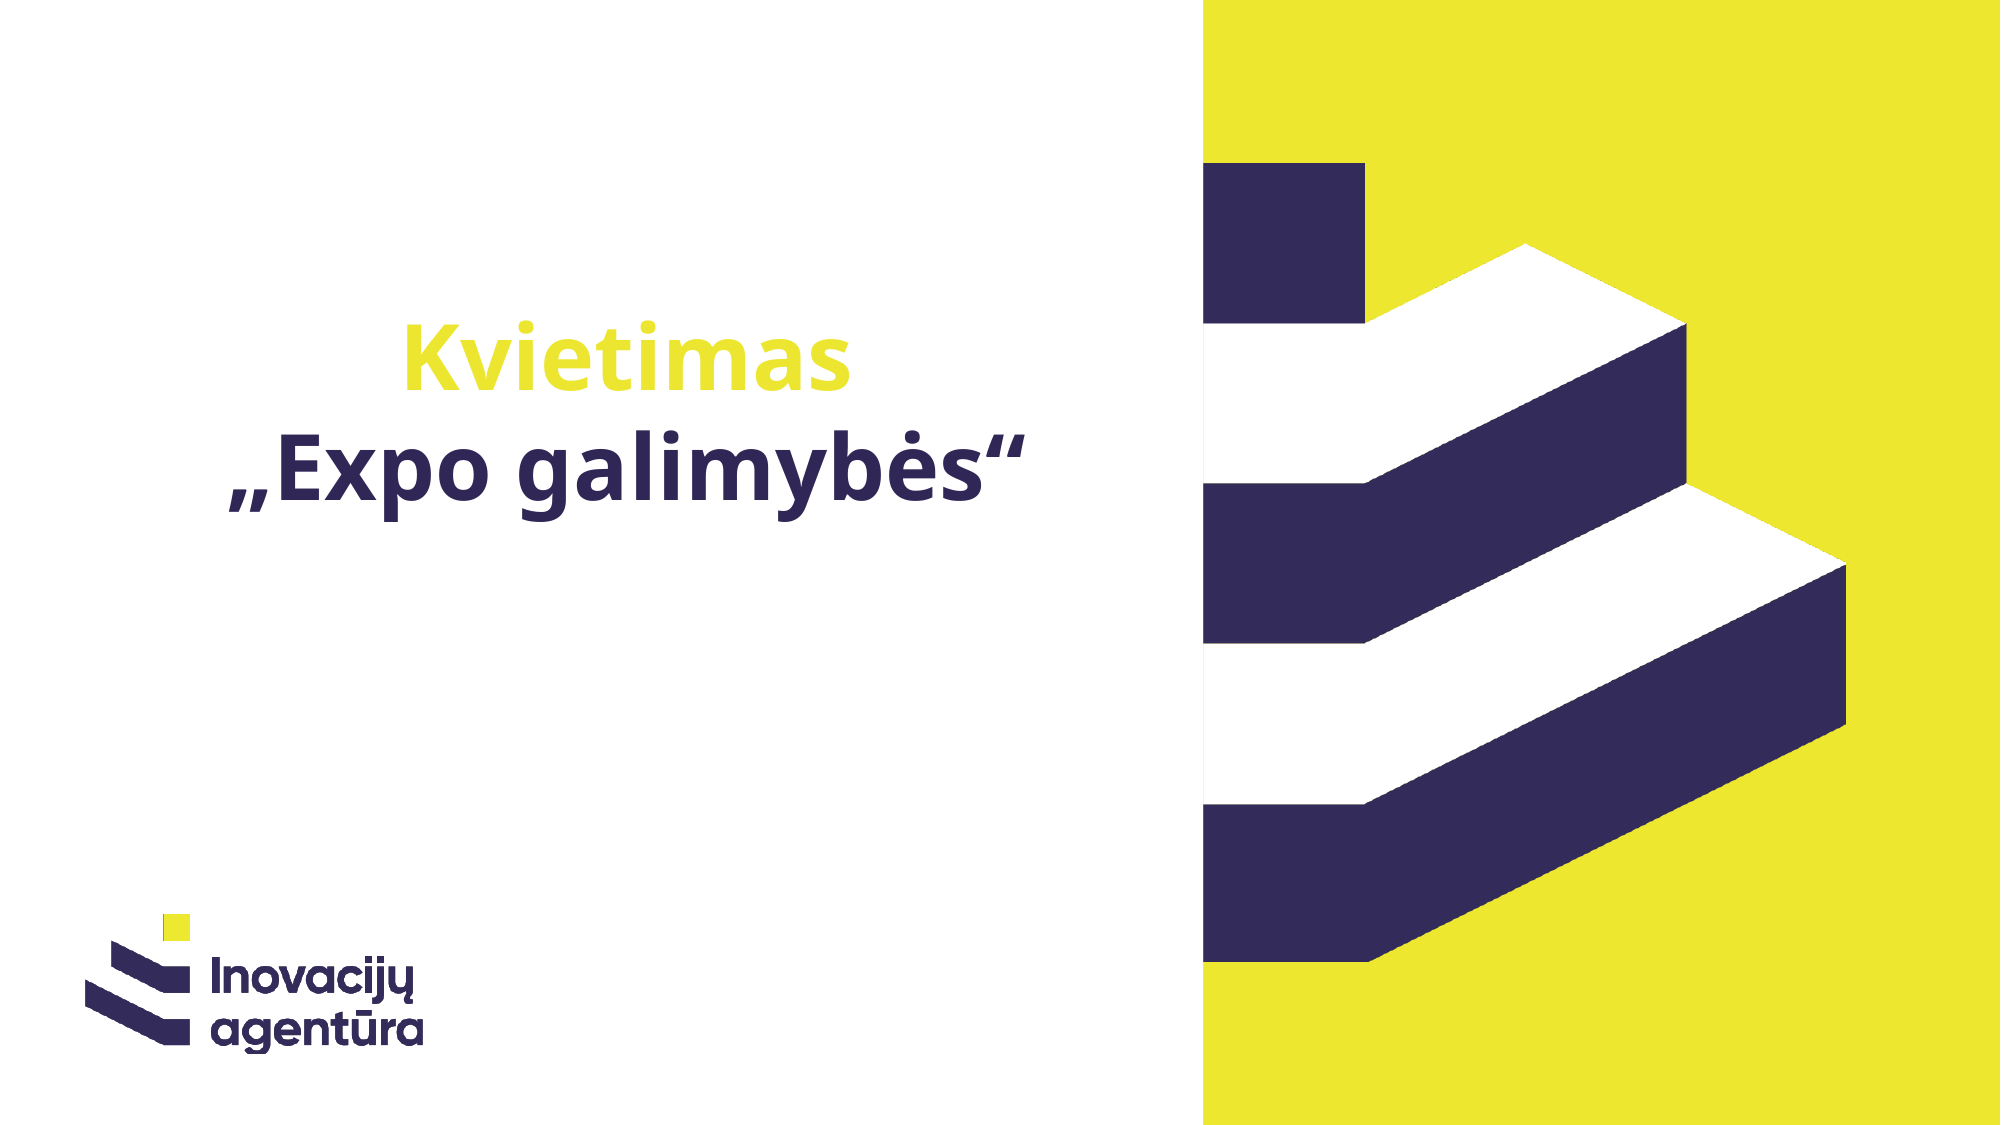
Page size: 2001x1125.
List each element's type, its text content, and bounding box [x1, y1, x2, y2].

title Kvietimas „Expo galimybės“ [87, 88, 1165, 527]
